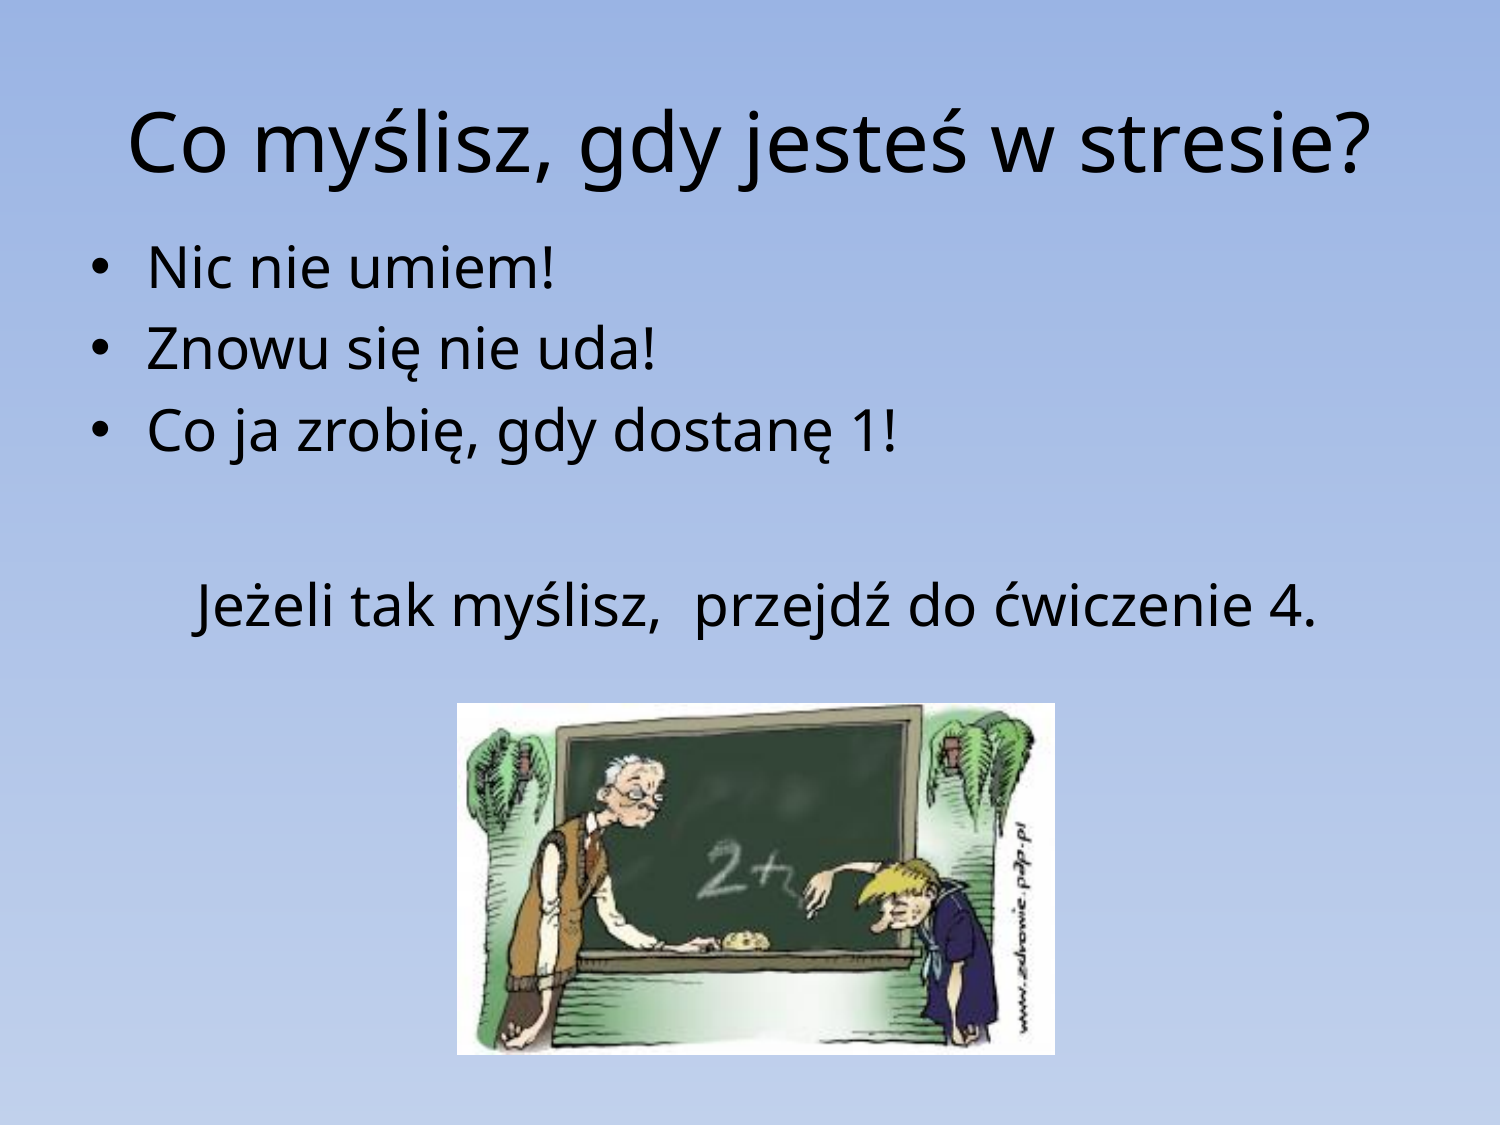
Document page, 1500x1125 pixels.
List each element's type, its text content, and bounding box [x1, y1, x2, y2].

picture [456, 702, 1055, 1055]
title Co myślisz, gdy jesteś w stresie? [75, 45, 1425, 222]
list Nic nie umiem! Znowu się nie uda! Co ja zrobię, gdy dostanę 1! Jeżeli tak myślisz, przejdź do ćwiczenie 4. [75, 222, 1425, 680]
